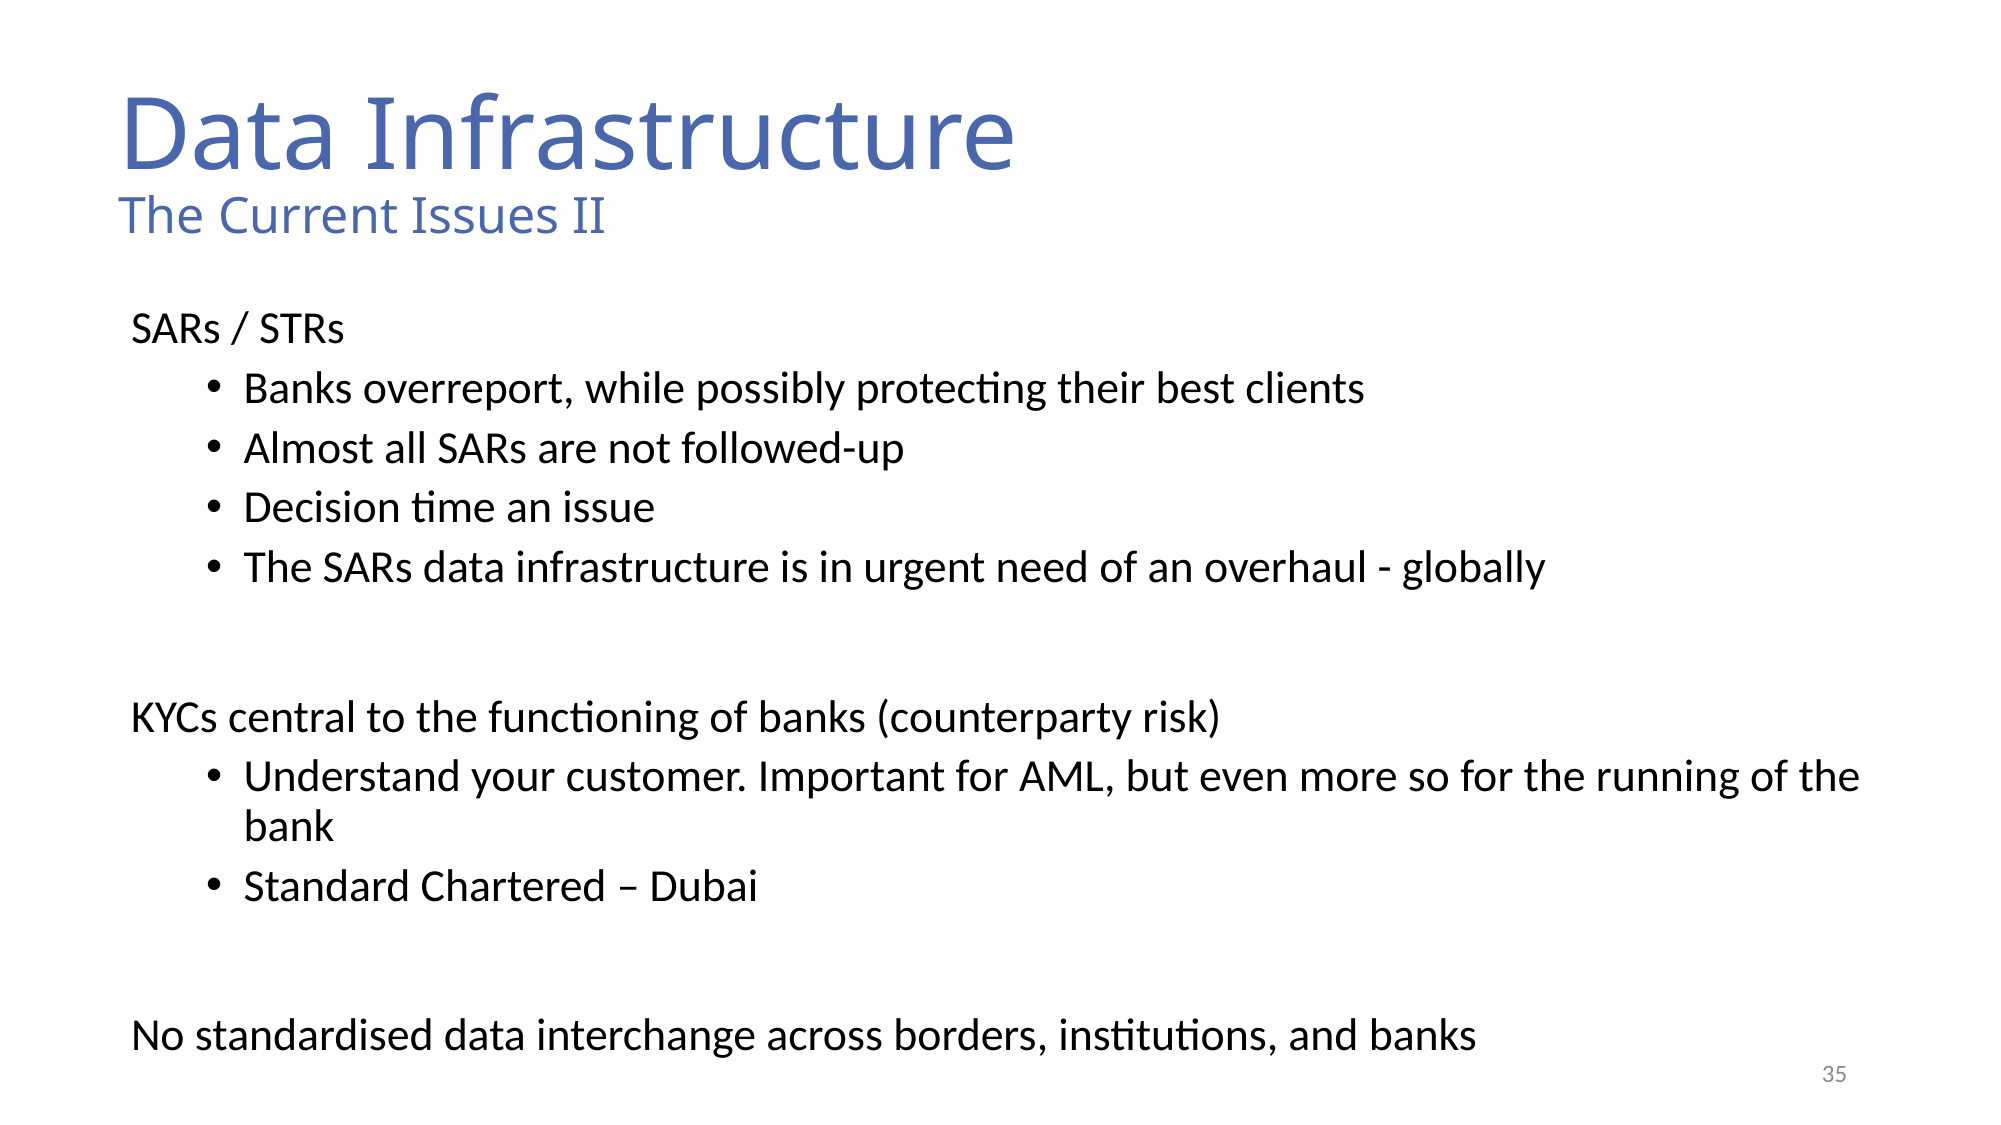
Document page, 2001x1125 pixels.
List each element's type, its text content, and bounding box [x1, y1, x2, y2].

title Data Infrastructure The Current Issues II [103, 55, 1829, 273]
list SARs / STRs Banks overreport, while possibly protecting their best clients Almost all SARs are not followed-up Decision time an issue The SARs data infrastructure is in urgent need of an overhaul - globally KYCs central to the functioning of banks (counterparty risk) Understand your customer. Important for AML, but even more so for the running of the bank Standard Chartered – Dubai No standardised data interchange across borders, institutions, and banks [116, 296, 1949, 1073]
slide_number 35 [1412, 1042, 1863, 1103]
